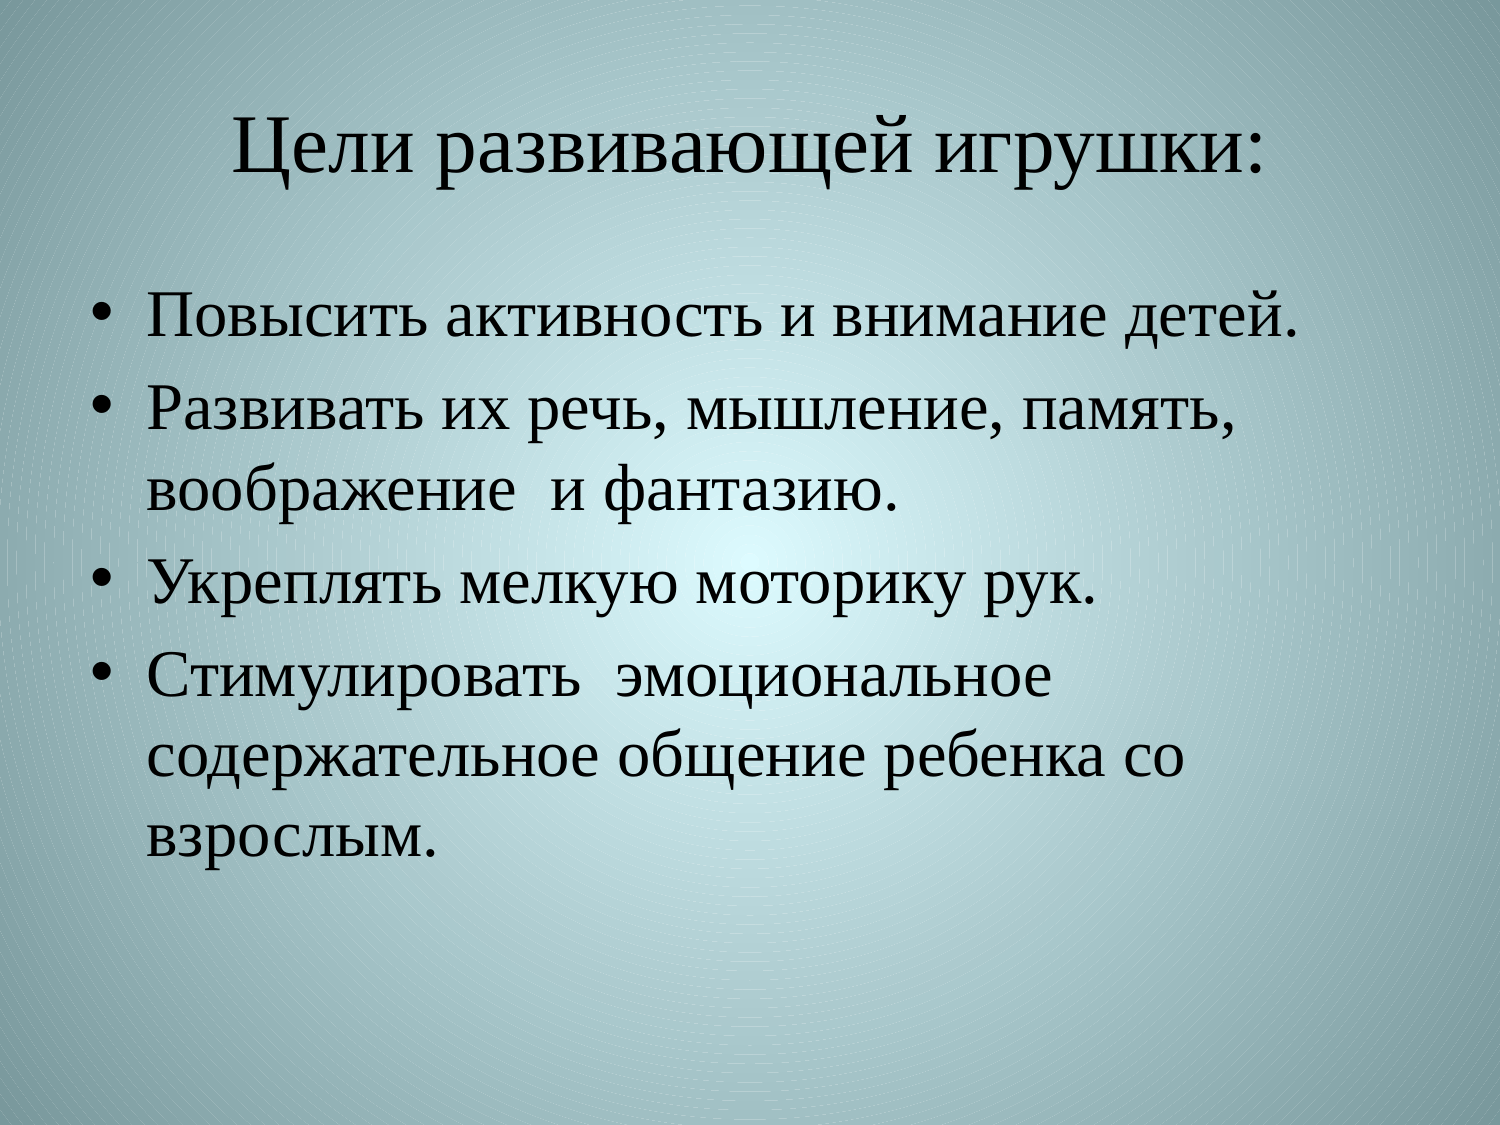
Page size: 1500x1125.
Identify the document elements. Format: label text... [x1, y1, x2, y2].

list Повысить активность и внимание детей. Развивать их речь, мышление, память, воображение и фантазию. Укреплять мелкую моторику рук. Стимулировать эмоциональное содержательное общение ребенка со взрослым. [75, 262, 1425, 1005]
title Цели развивающей игрушки: [75, 45, 1425, 233]
